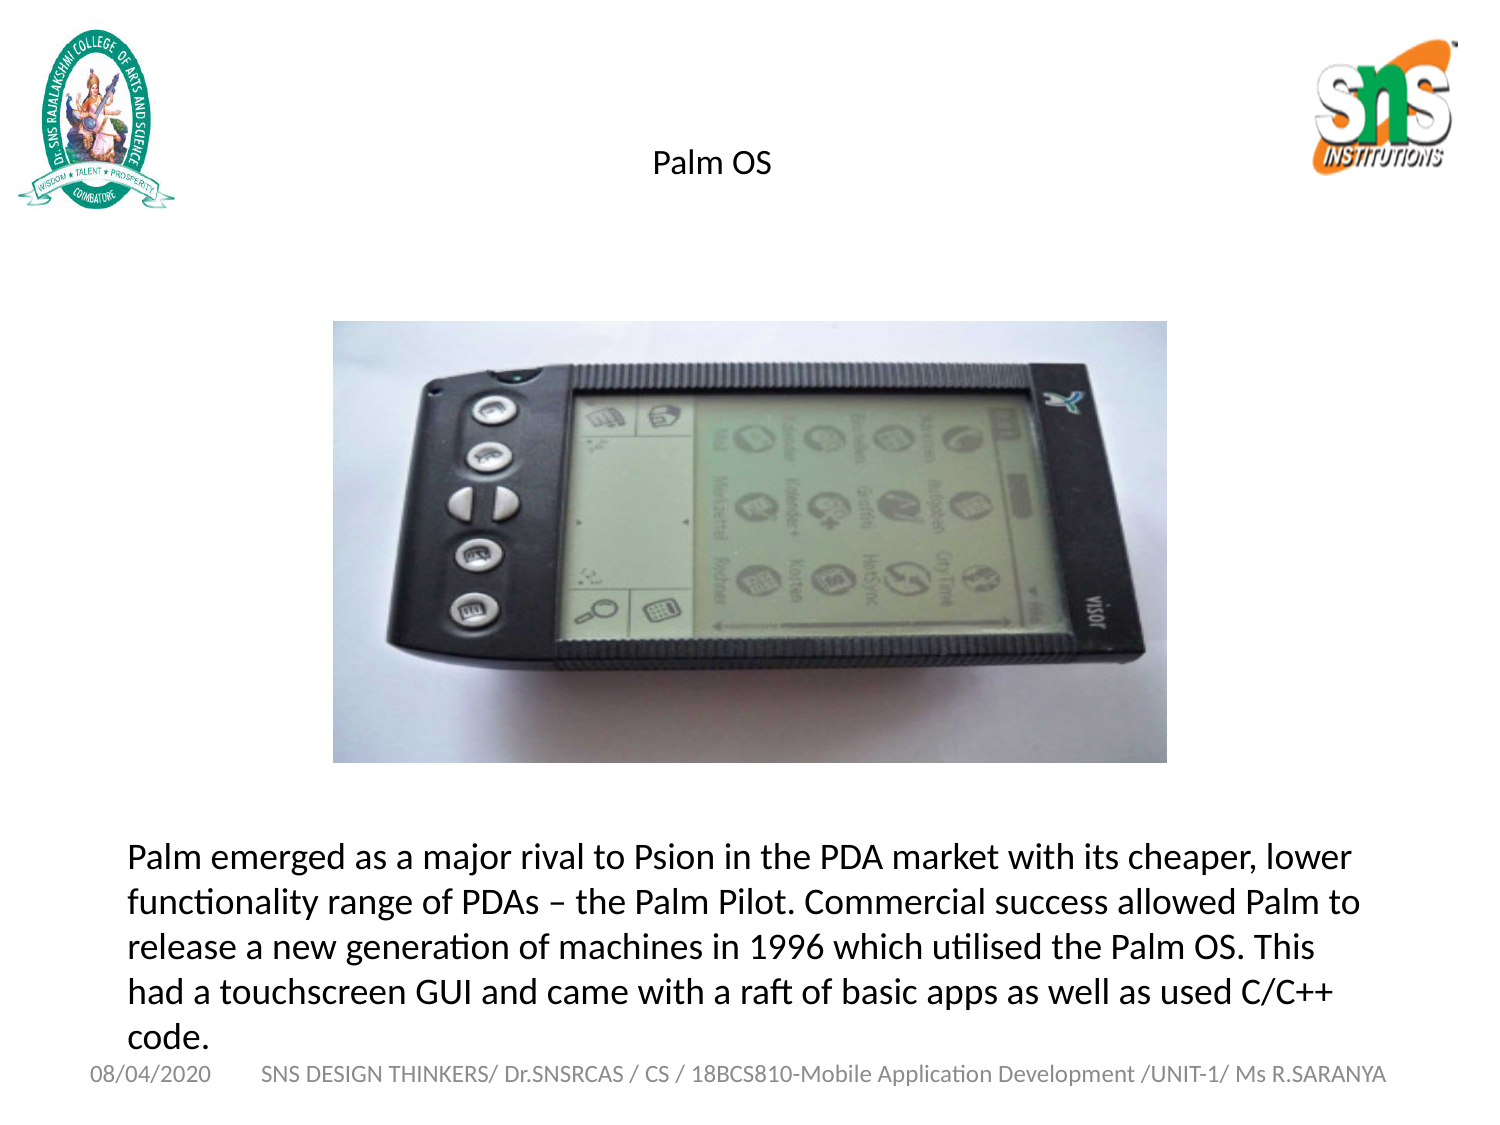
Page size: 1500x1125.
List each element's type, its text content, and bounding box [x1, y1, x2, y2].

picture [18, 29, 176, 209]
footer SNS DESIGN THINKERS/ Dr.SNSRCAS / CS / 18BCS810-Mobile Application Development /UNIT-1/ Ms R.SARANYA [237, 1042, 1413, 1103]
title Palm OS [375, 45, 1050, 233]
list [333, 320, 1167, 763]
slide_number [75, 1042, 237, 1103]
text_box Palm emerged as a major rival to Psion in the PDA market with its cheaper, lower functionality range of PDAs – the Palm Pilot. Commercial success allowed Palm to release a new generation of machines in 1996 which utilised the Palm OS. This had a touchscreen GUI and came with a raft of basic apps as well as used C/C++ code. [112, 824, 1388, 1065]
picture [1312, 37, 1459, 176]
